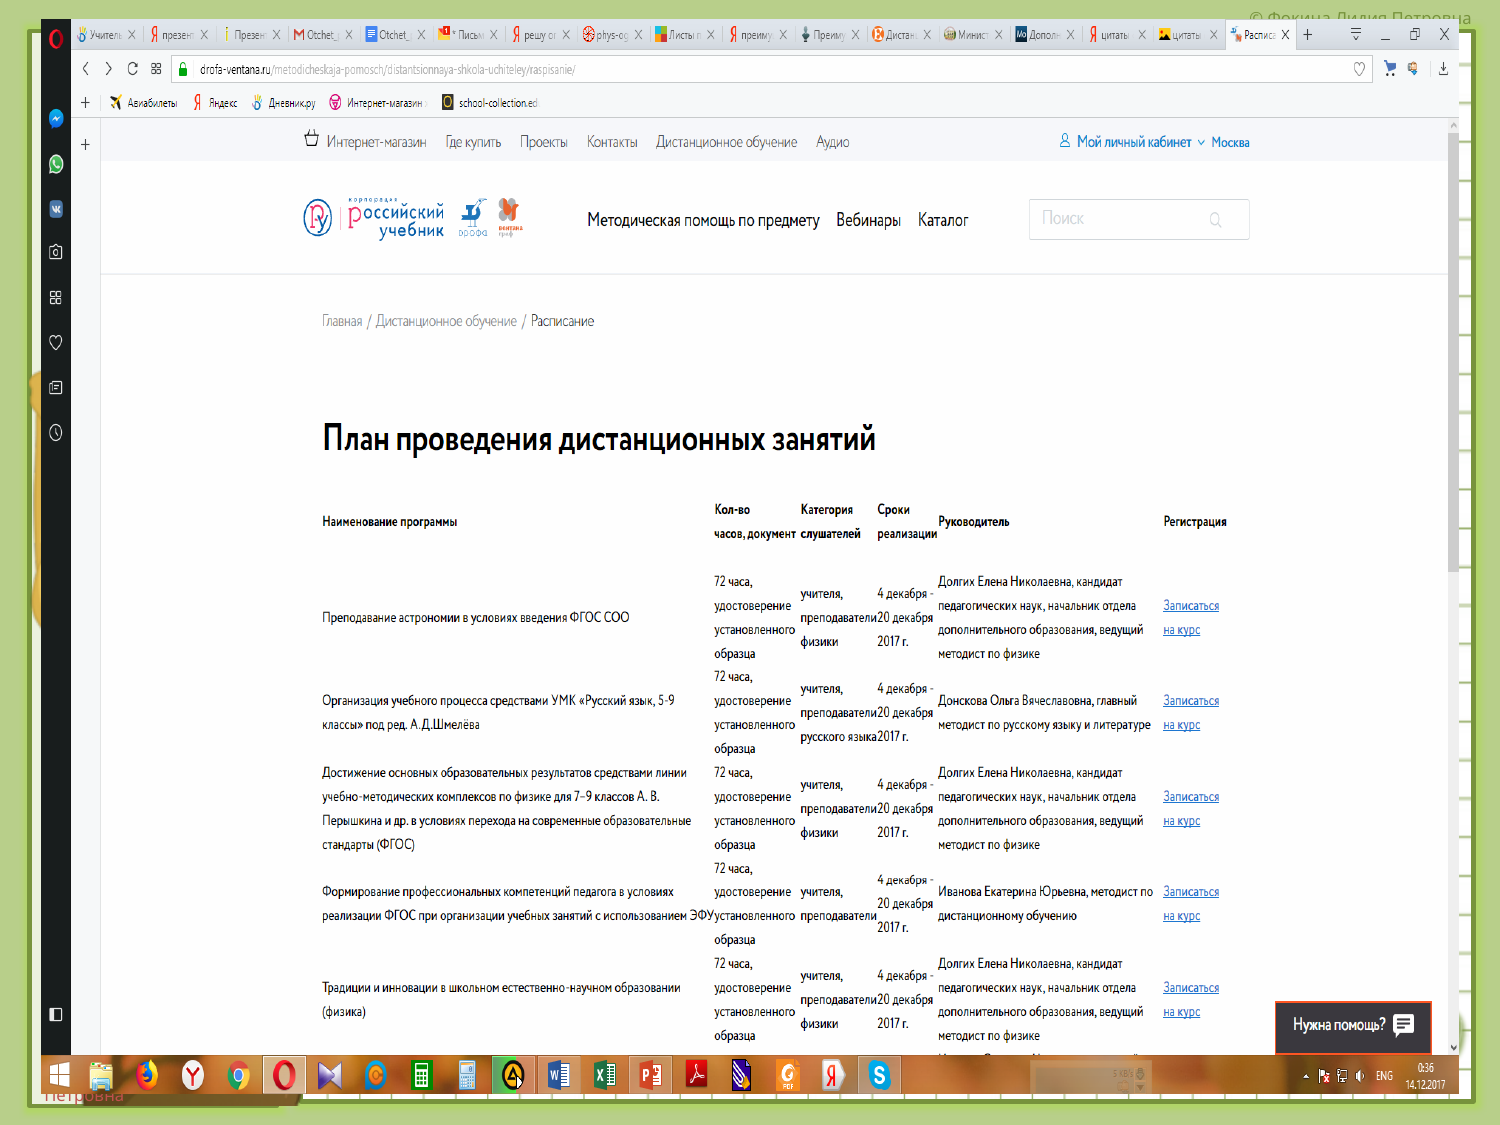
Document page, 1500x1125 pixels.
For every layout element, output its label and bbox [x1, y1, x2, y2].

picture [29, 54, 561, 1106]
list [41, 18, 1459, 1095]
